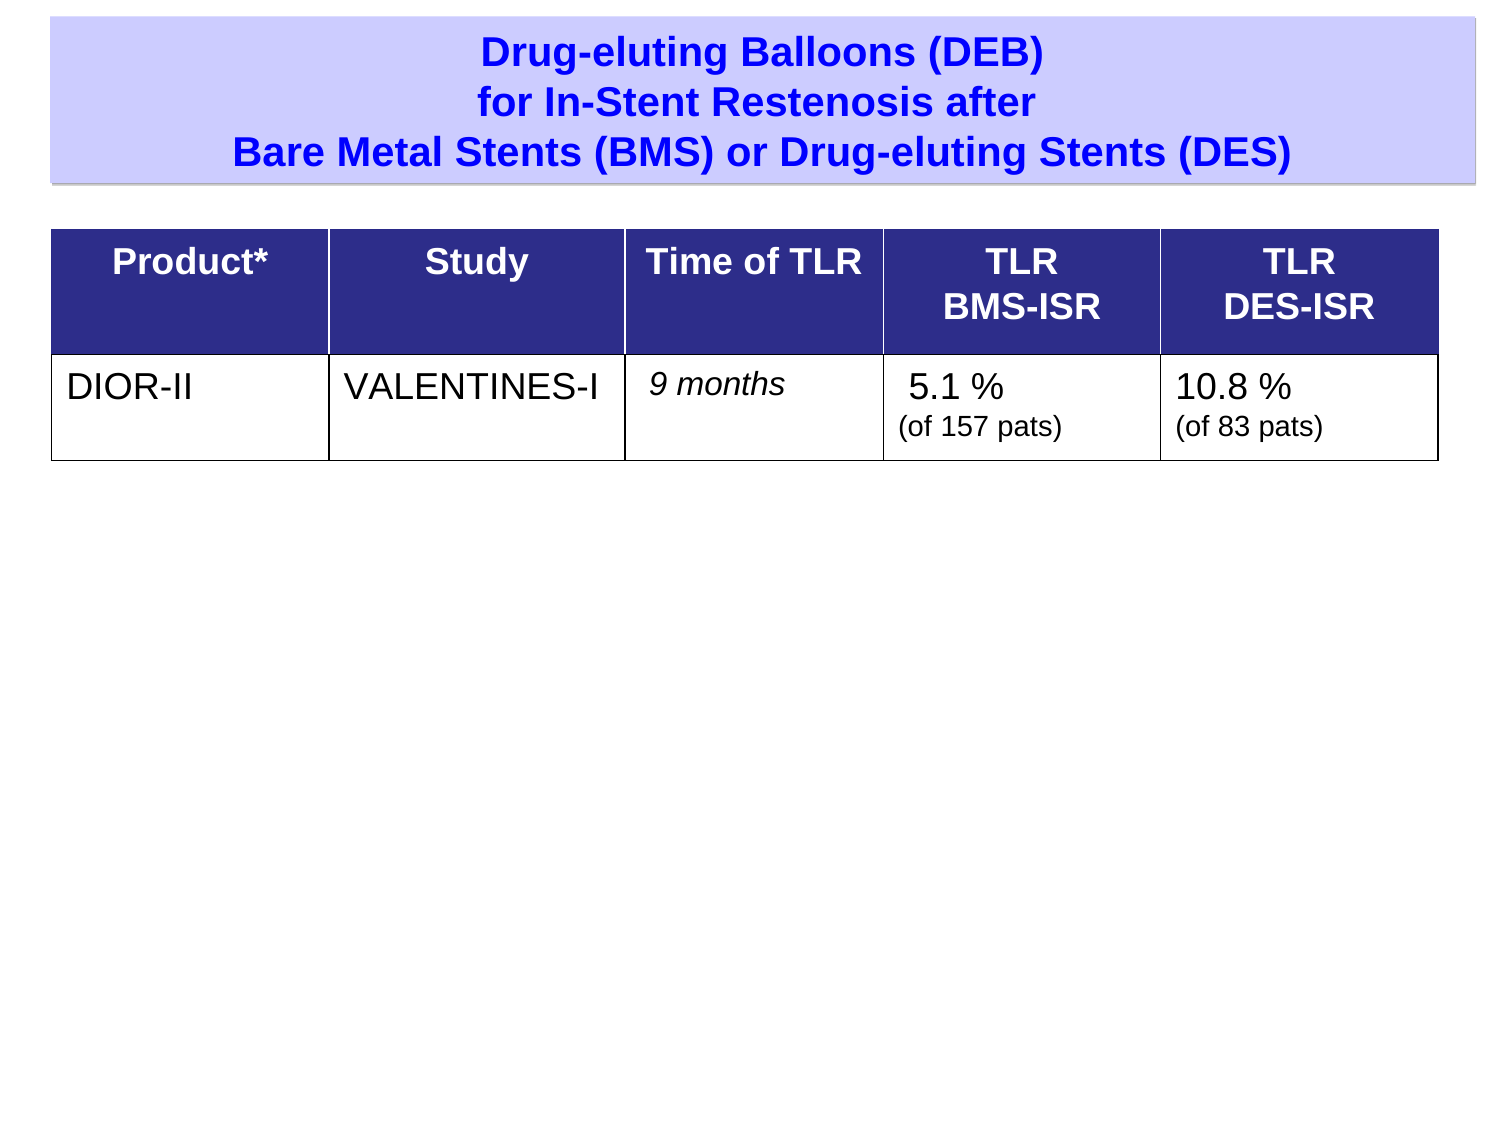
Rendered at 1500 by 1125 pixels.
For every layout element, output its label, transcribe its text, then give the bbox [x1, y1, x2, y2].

table_cell VALENTINES-I [330, 355, 624, 460]
table_header Time of TLR [626, 230, 883, 354]
table_cell 10.8 % (of 83 pats) [1161, 355, 1437, 460]
table_cell 5.1 % (of 157 pats) [884, 355, 1160, 460]
table_cell 9 months [626, 355, 883, 460]
table_cell DIOR-II [52, 355, 328, 460]
table_header TLR BMS-ISR [884, 230, 1160, 354]
title Drug-eluting Balloons (DEB) for In-Stent Restenosis after Bare Metal Stents (BMS) or Drug-eluting Stents (DES) [50, 16, 1475, 184]
table_header Study [330, 230, 624, 354]
table_header TLR DES-ISR [1161, 230, 1438, 354]
table_header Product* [52, 230, 328, 354]
